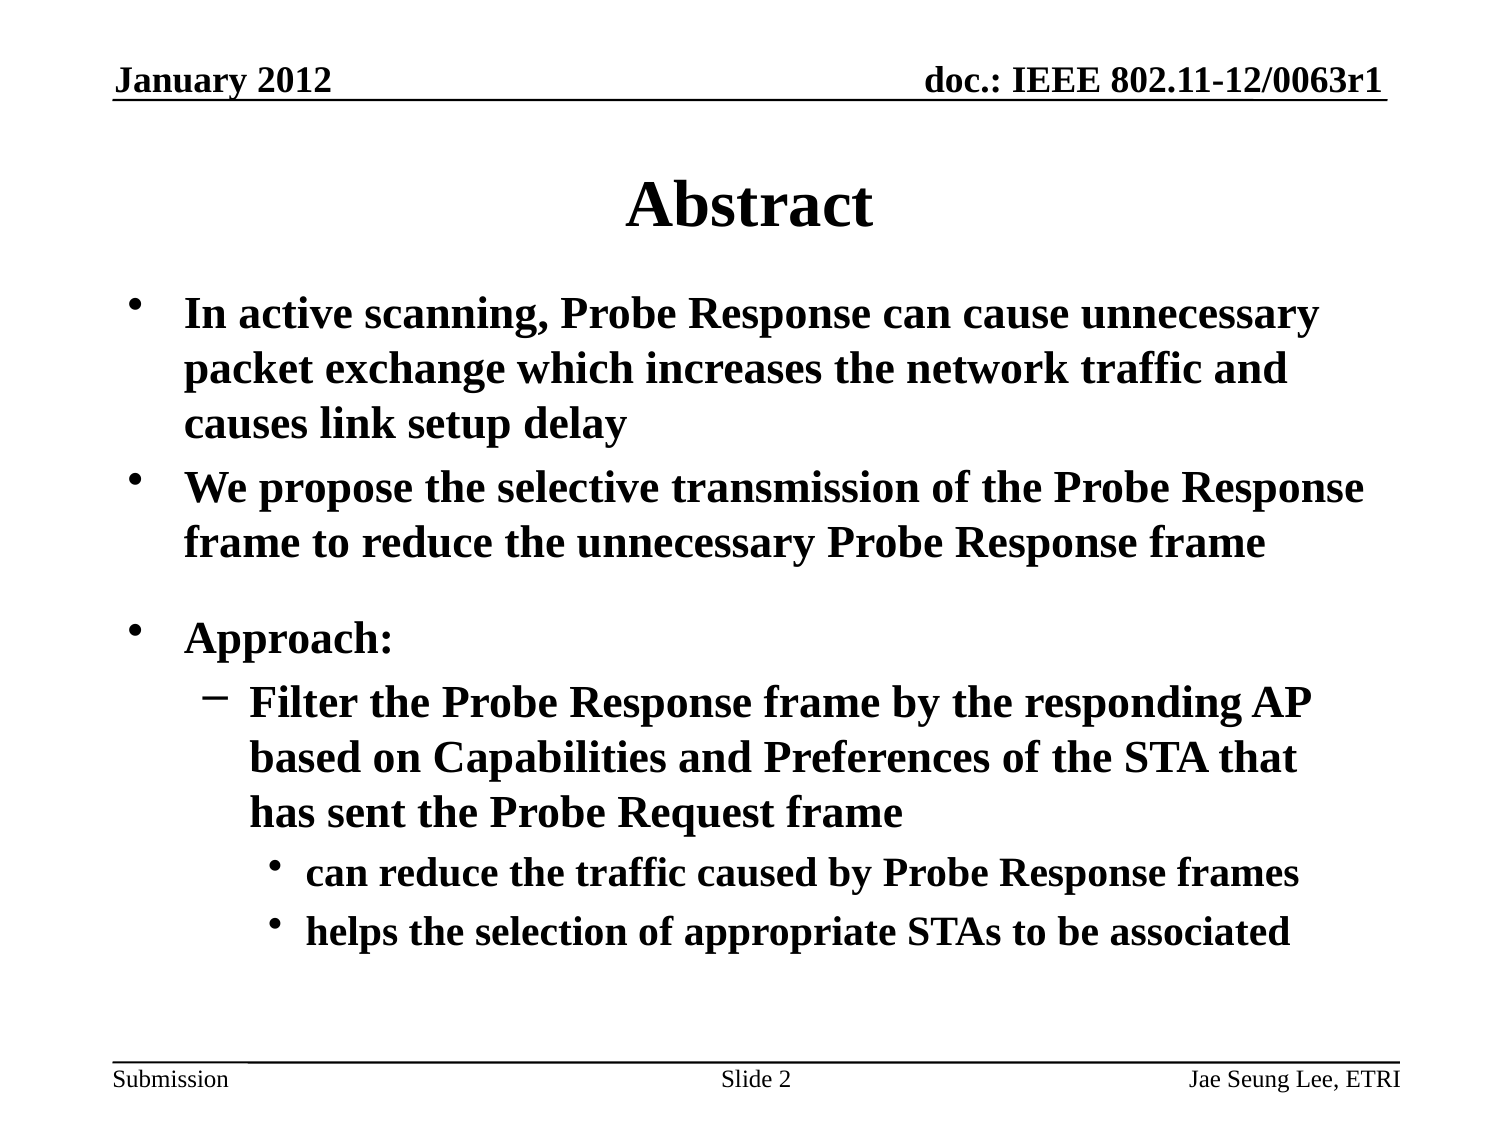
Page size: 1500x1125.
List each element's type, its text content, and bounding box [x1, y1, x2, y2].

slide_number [114, 54, 335, 101]
slide_number Slide 2 [712, 1061, 800, 1093]
title Abstract [112, 112, 1388, 275]
text_box In active scanning, Probe Response can cause unnecessary packet exchange which increases the network traffic and causes link setup delay We propose the selective transmission of the Probe Response frame to reduce the unnecessary Probe Response frame Approach: Filter the Probe Response frame by the responding AP based on Capabilities and Preferences of the STA that has sent the Probe Request frame can reduce the traffic caused by Probe Response frames helps the selection of appropriate STAs to be associated [112, 275, 1388, 475]
text_box Jae Seung Lee, ETRI [1188, 1062, 1402, 1093]
